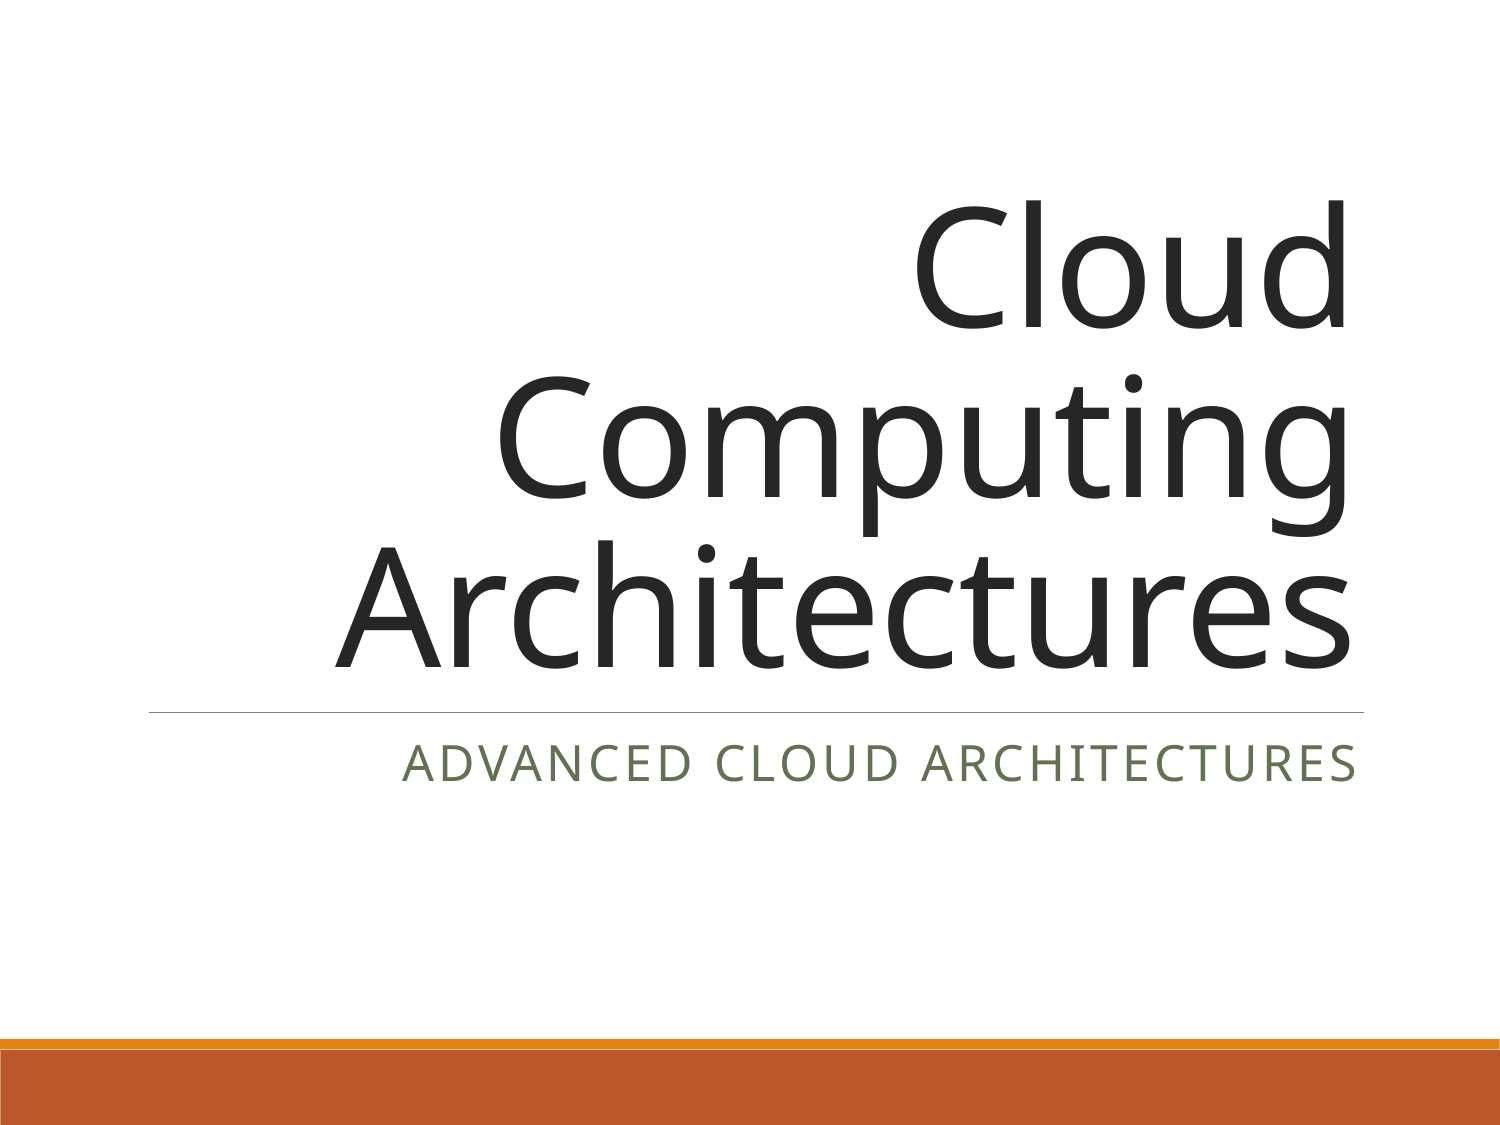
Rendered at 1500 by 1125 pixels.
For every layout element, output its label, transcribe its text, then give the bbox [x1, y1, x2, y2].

title Cloud Computing Architectures [135, 124, 1373, 710]
subtitle Advanced Cloud Architectures [135, 730, 1373, 919]
